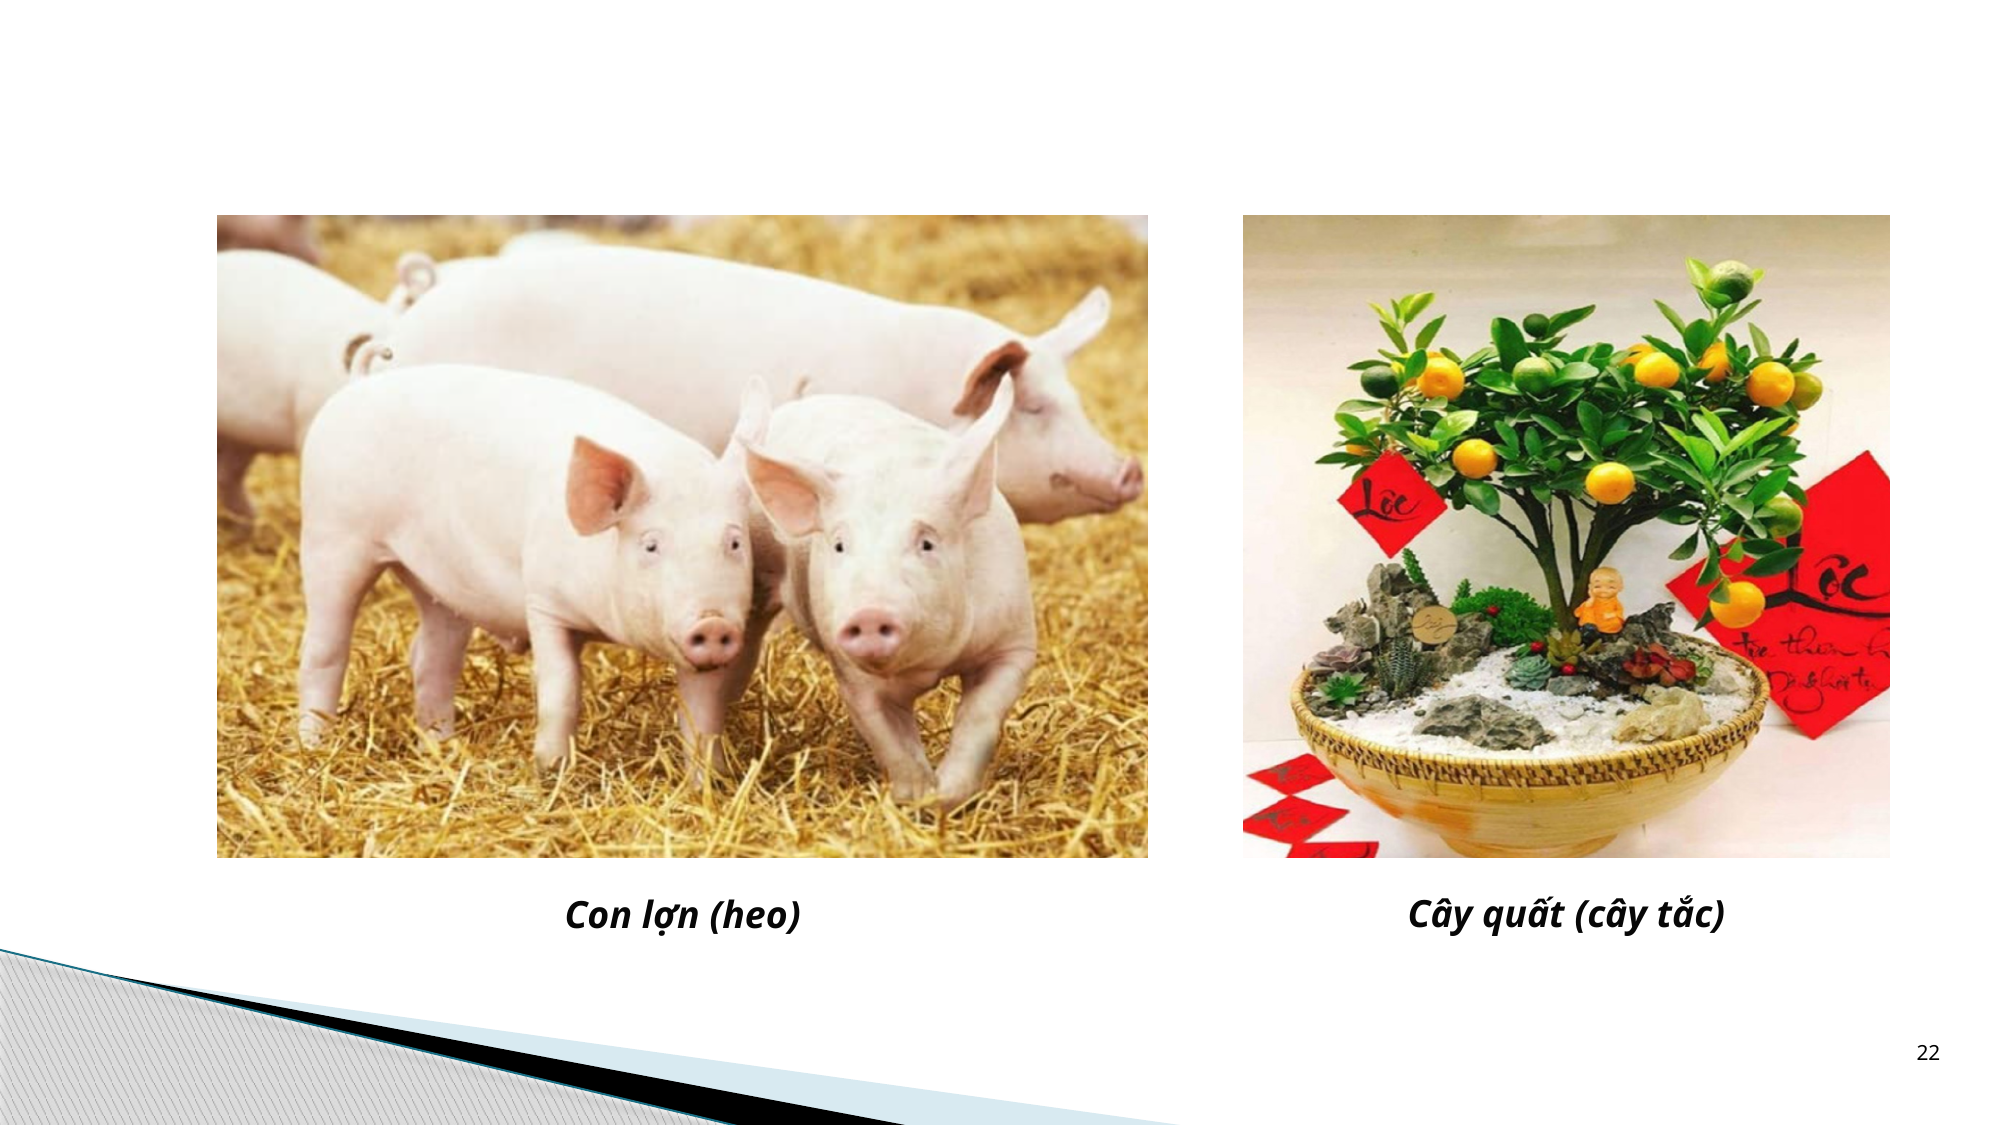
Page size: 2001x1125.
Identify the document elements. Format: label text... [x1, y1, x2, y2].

text_box Con lợn (heo) [217, 881, 1148, 947]
picture [217, 215, 1148, 859]
text_box Cây quất (cây tắc) [1243, 879, 1890, 945]
picture [1243, 215, 1890, 859]
slide_number 22 [1857, 982, 2000, 1125]
